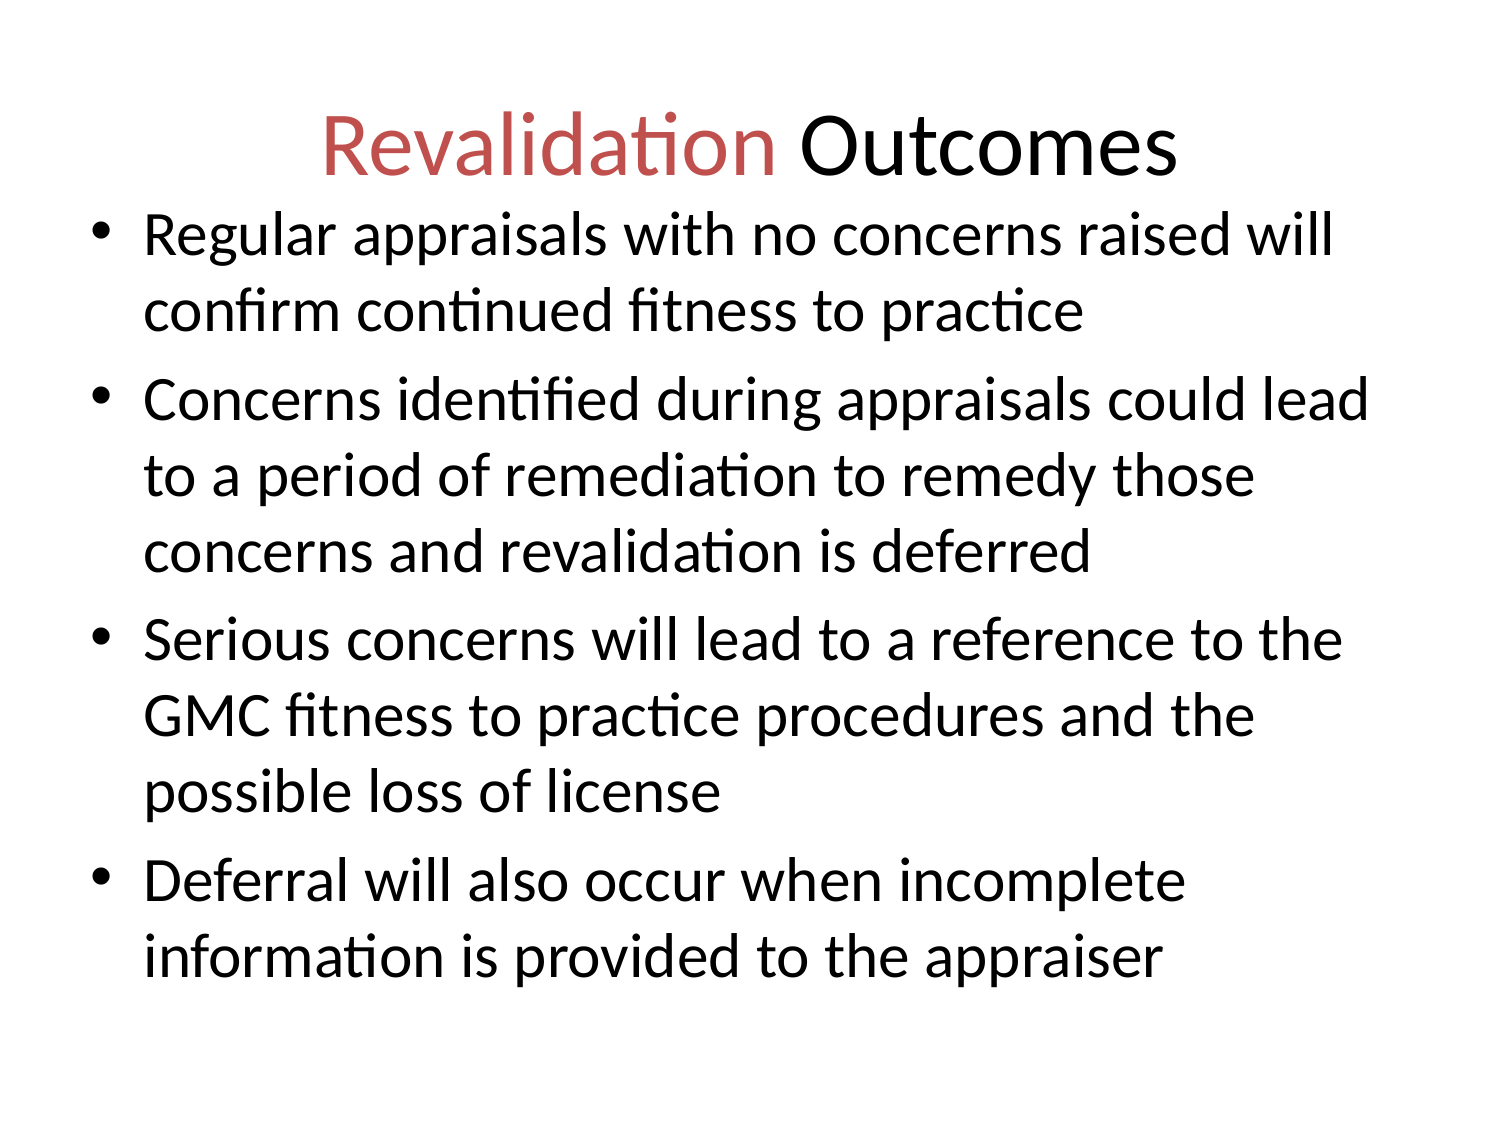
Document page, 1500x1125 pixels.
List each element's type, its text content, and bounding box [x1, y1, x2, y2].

list Regular appraisals with no concerns raised will confirm continued fitness to practice Concerns identified during appraisals could lead to a period of remediation to remedy those concerns and revalidation is deferred Serious concerns will lead to a reference to the GMC fitness to practice procedures and the possible loss of license Deferral will also occur when incomplete information is provided to the appraiser [75, 184, 1425, 1005]
title Revalidation Outcomes [75, 45, 1425, 184]
